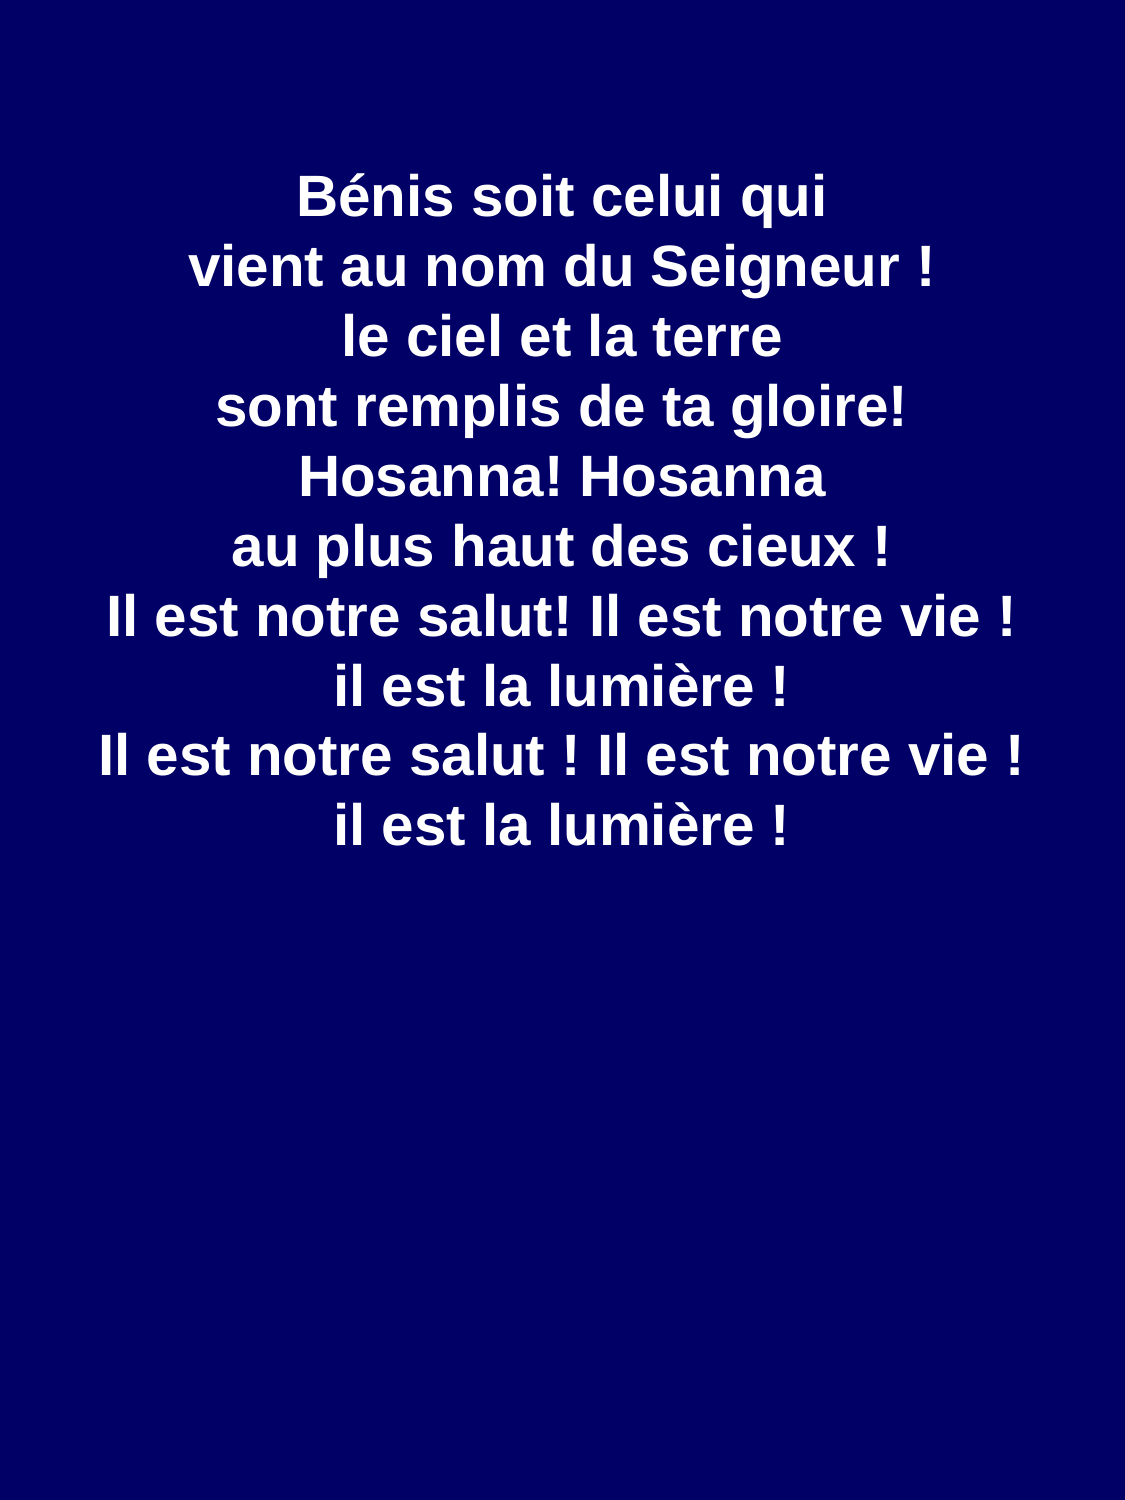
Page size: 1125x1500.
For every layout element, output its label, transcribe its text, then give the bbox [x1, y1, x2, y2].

text_box Bénis soit celui qui vient au nom du Seigneur ! le ciel et la terre sont remplis de ta gloire! Hosanna! Hosanna au plus haut des cieux ! Il est notre salut! Il est notre vie ! il est la lumière ! Il est notre salut ! Il est notre vie ! il est la lumière ! [0, 35, 1125, 1059]
